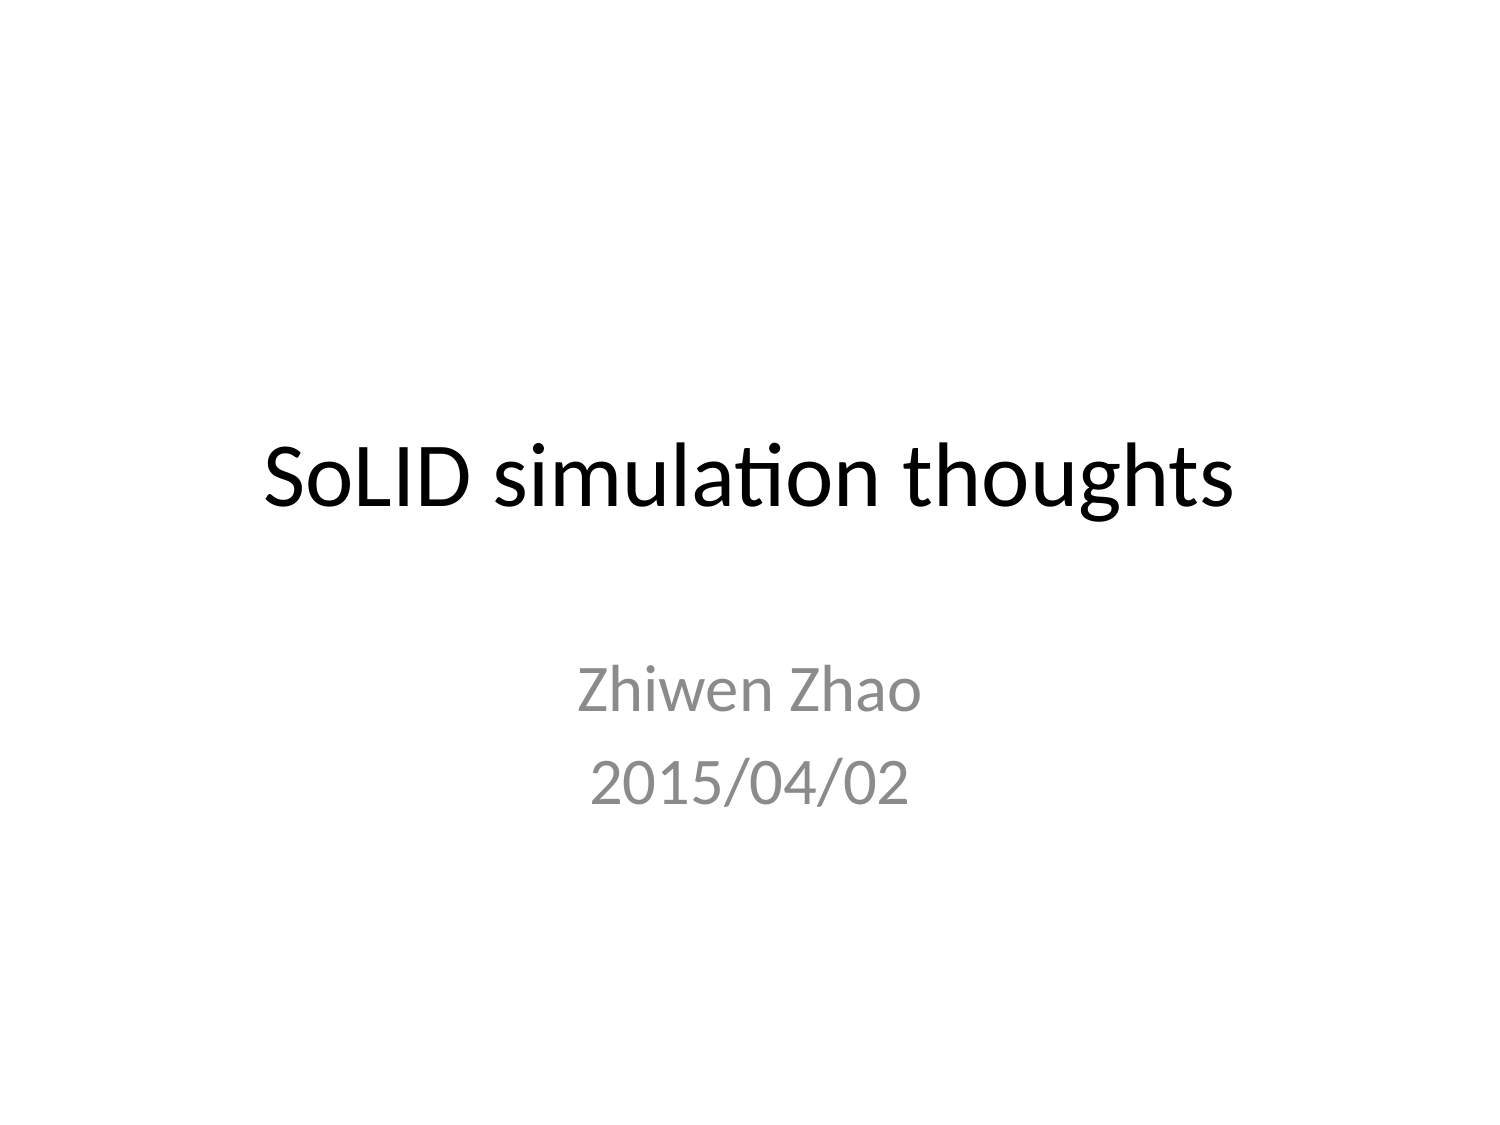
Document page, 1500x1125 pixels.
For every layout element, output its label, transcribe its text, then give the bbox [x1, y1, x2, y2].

subtitle Zhiwen Zhao 2015/04/02 [225, 637, 1275, 925]
title SoLID simulation thoughts [112, 349, 1388, 591]
